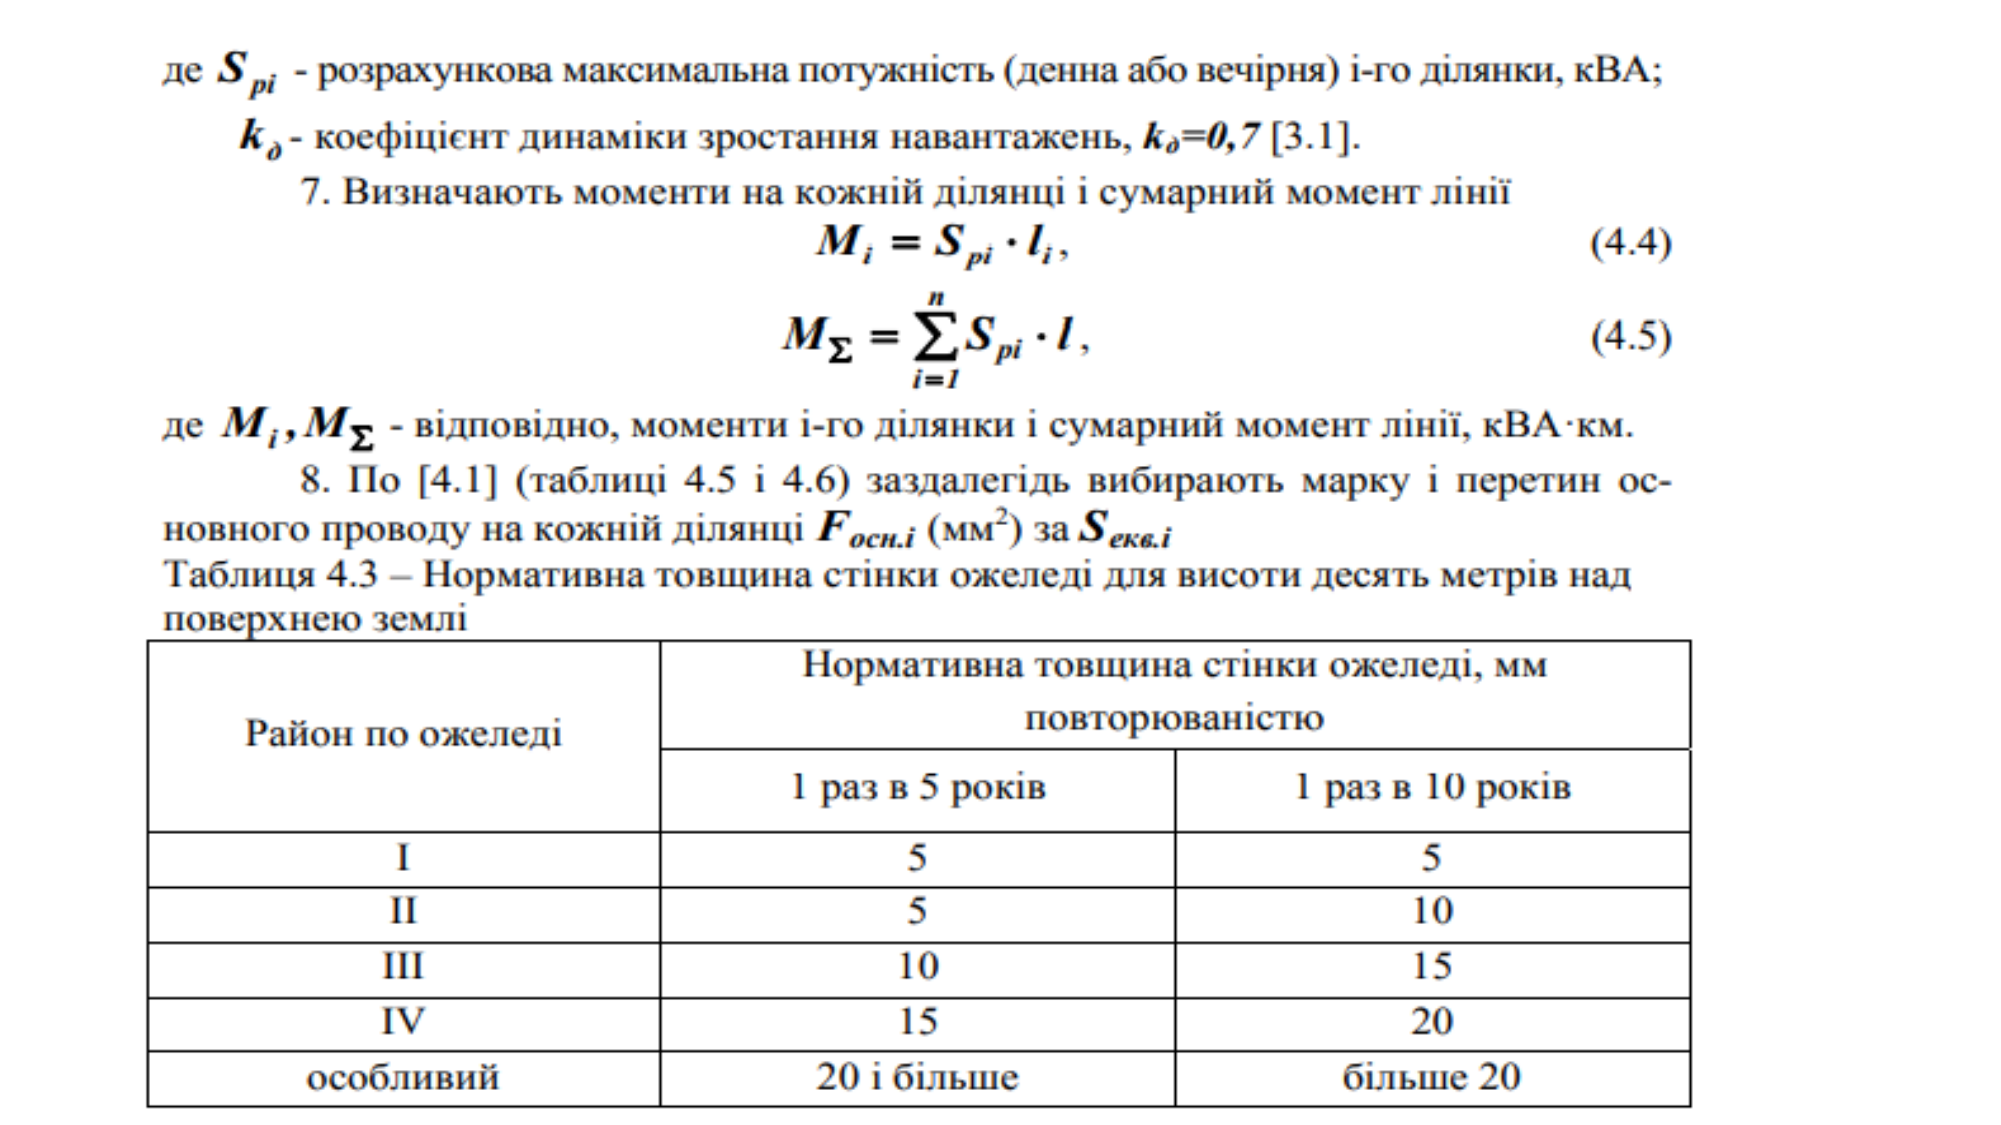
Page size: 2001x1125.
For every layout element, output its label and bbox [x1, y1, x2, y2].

list [101, 34, 1740, 1125]
